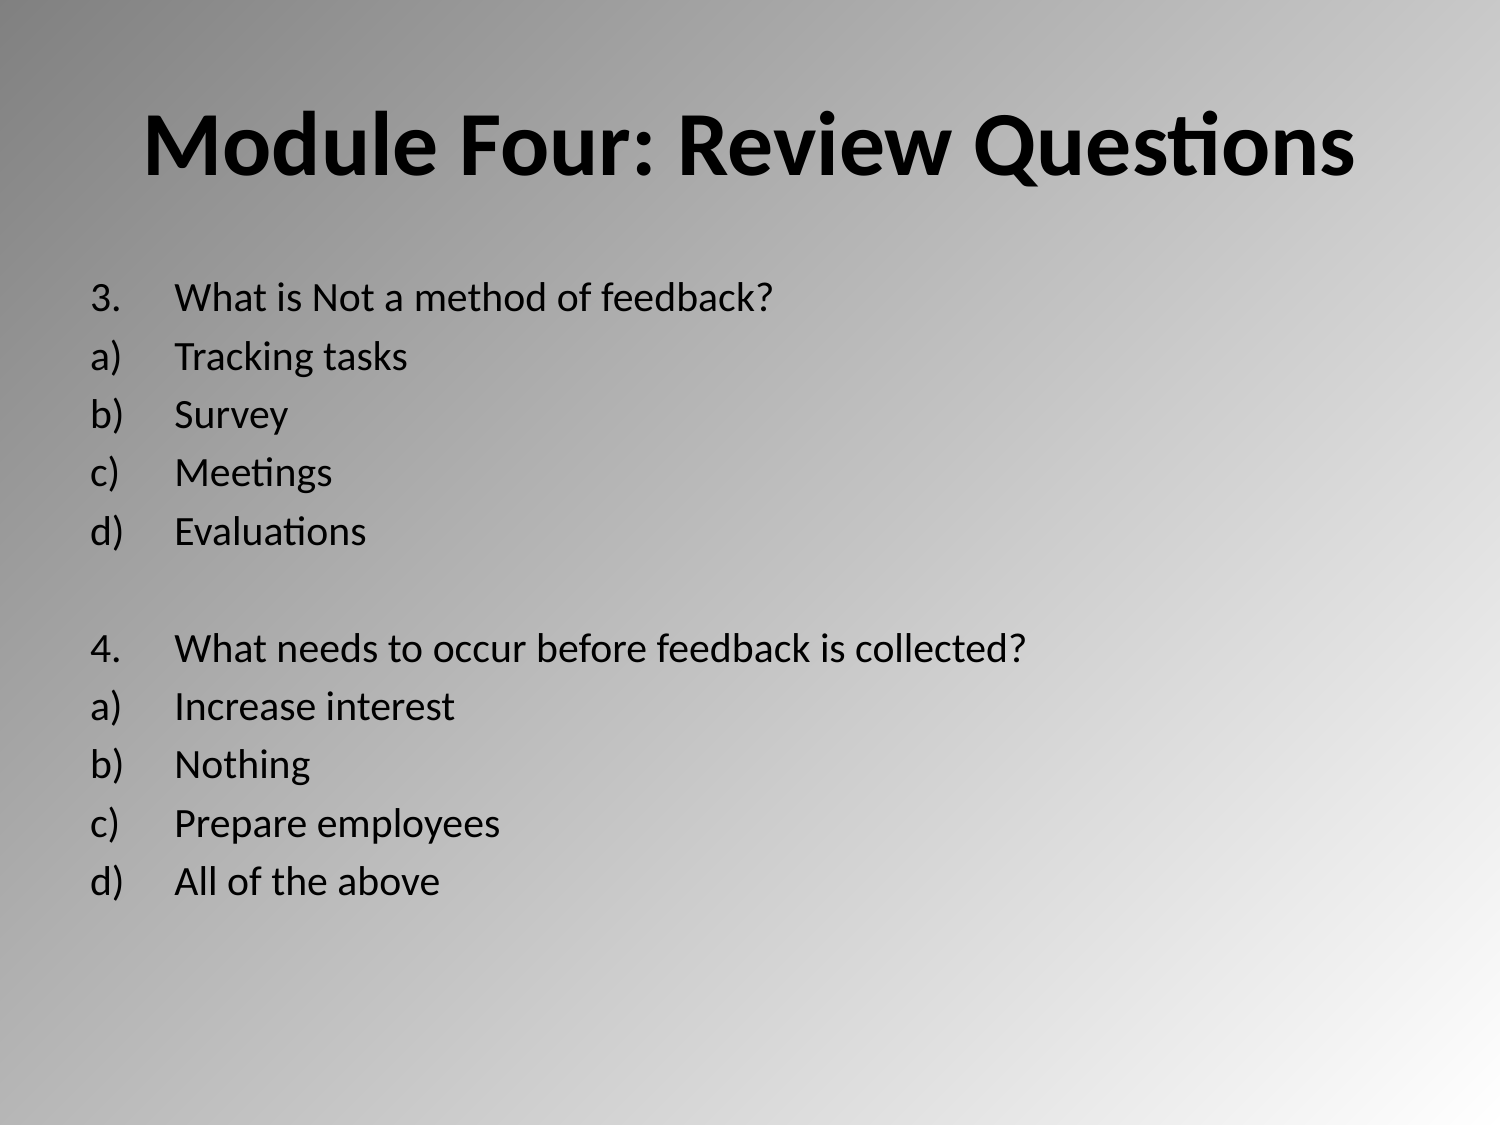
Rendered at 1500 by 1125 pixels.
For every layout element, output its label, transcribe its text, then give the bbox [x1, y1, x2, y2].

title Module Four: Review Questions [75, 45, 1425, 233]
list What is Not a method of feedback? Tracking tasks Survey Meetings Evaluations What needs to occur before feedback is collected? Increase interest Nothing Prepare employees All of the above [75, 262, 1425, 1075]
